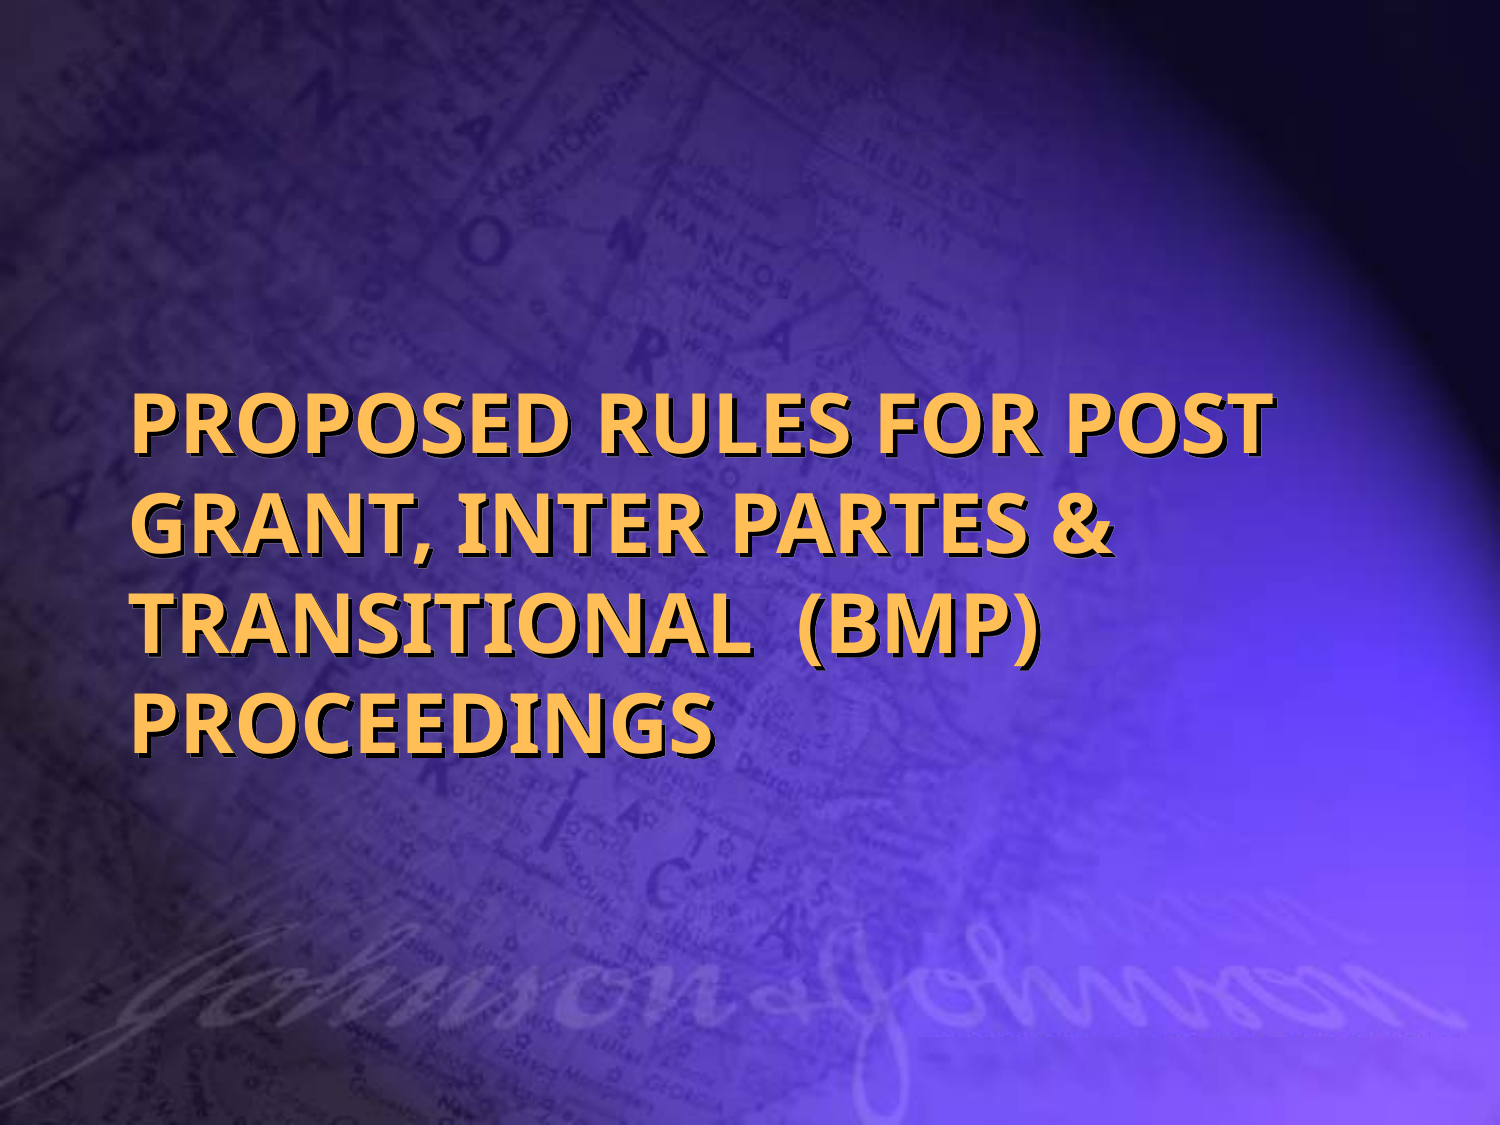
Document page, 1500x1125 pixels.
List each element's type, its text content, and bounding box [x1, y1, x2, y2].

picture [0, 0, 1500, 1125]
title PROPOSED RULES FOR POST GRANT, Inter partes & Transitional (BMP) Proceedings [112, 362, 1388, 587]
